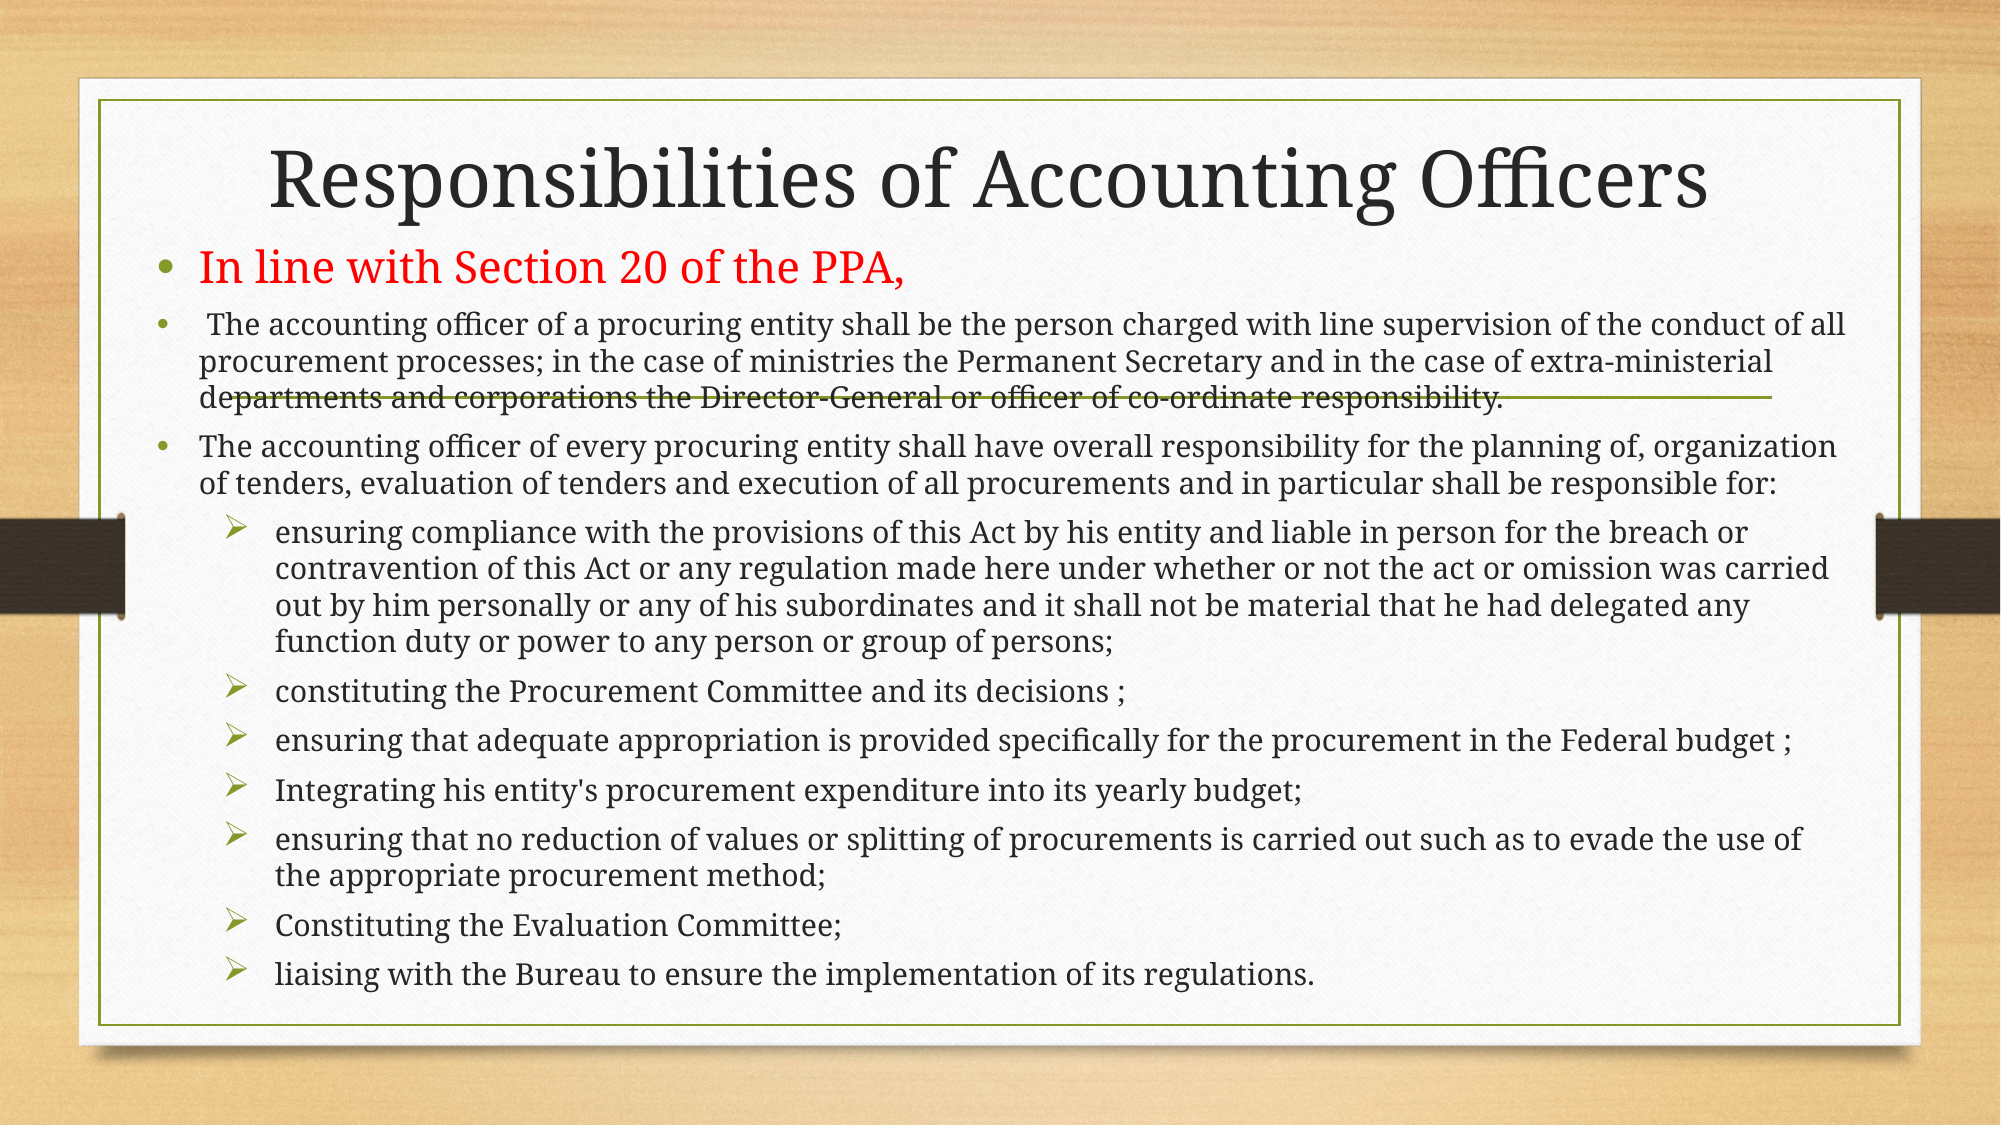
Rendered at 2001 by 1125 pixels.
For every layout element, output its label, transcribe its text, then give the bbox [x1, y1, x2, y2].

list In line with Section 20 of the PPA, The accounting officer of a procuring entity shall be the person charged with line supervision of the conduct of all procurement processes; in the case of ministries the Permanent Secretary and in the case of extra-ministerial departments and corporations the Director-General or officer of co-ordinate responsibility. The accounting officer of every procuring entity shall have overall responsibility for the planning of, organization of tenders, evaluation of tenders and execution of all procurements and in particular shall be responsible for: ensuring compliance with the provisions of this Act by his entity and liable in person for the breach or contravention of this Act or any regulation made here under whether or not the act or omission was carried out by him personally or any of his subordinates and it shall not be material that he had delegated any function duty or power to any person or group of persons; constituting the Procurement Committee and its decisions ; ensuring that adequate appropriation is provided specifically for the procurement in the Federal budget ; Integrating his entity's procurement expenditure into its yearly budget; ensuring that no reduction of values or splitting of procurements is carried out such as to evade the use of the appropriate procurement method; Constituting the Evaluation Committee; liaising with the Bureau to ensure the implementation of its regulations. [141, 231, 1867, 1019]
title Responsibilities of Accounting Officers [212, 120, 1788, 231]
picture [0, 0, 2001, 1125]
